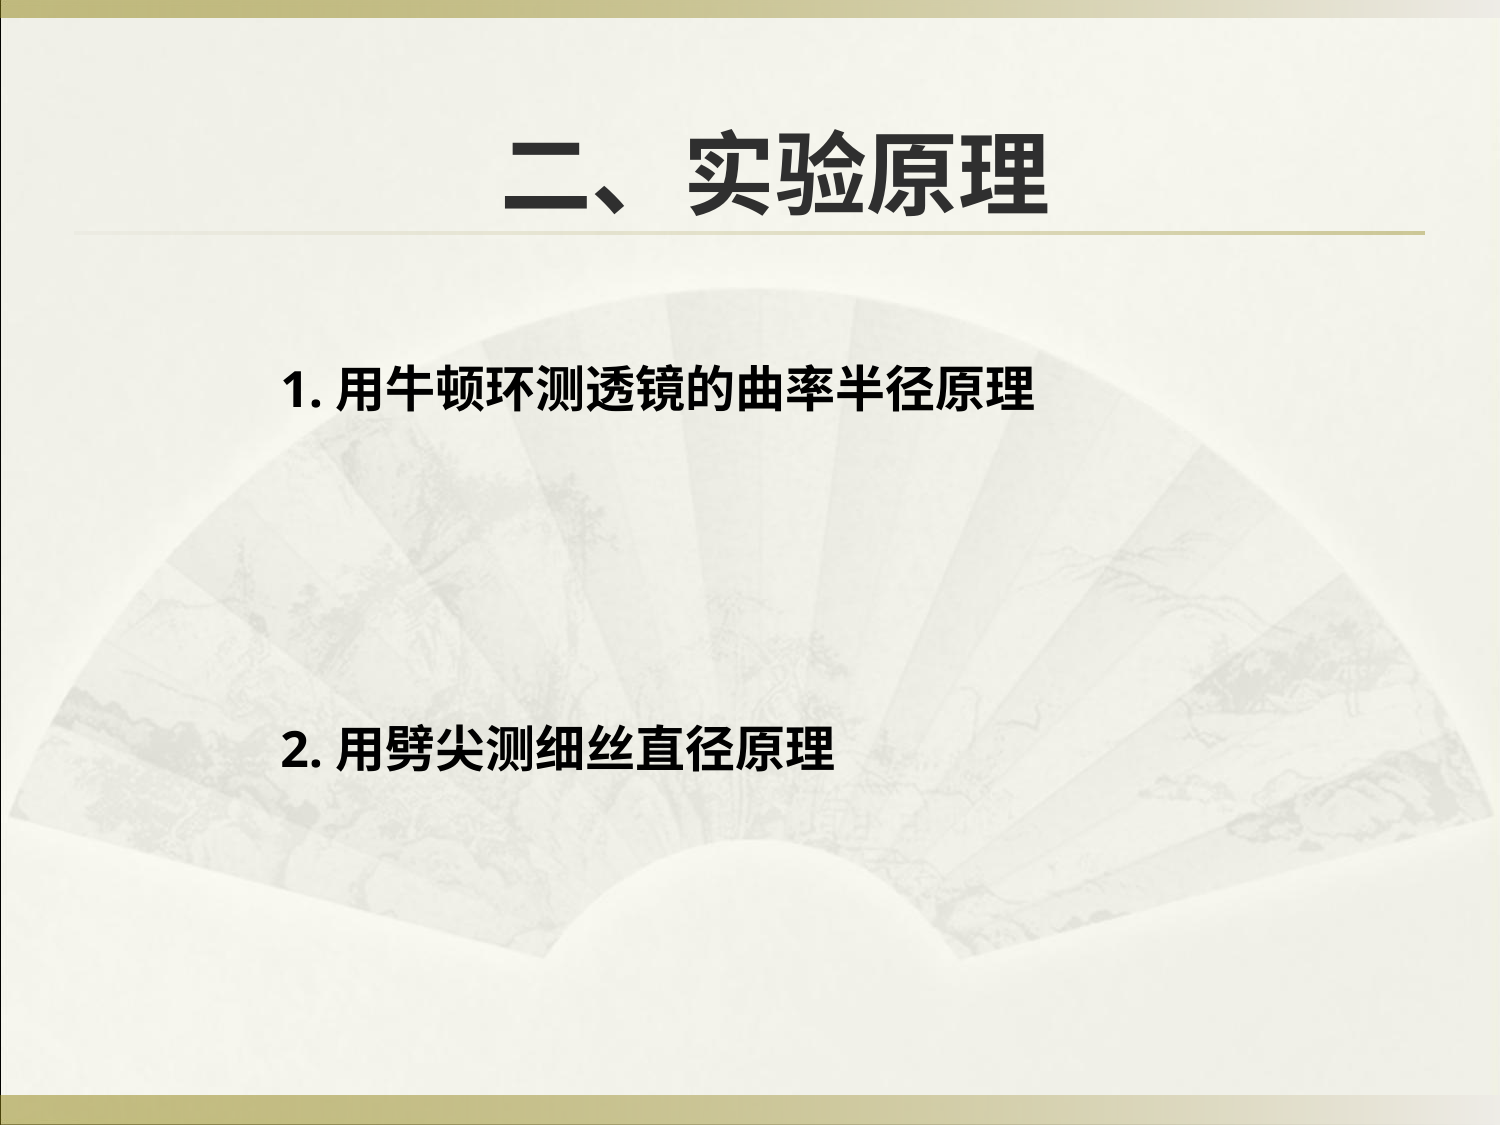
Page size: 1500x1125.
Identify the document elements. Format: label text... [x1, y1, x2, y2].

text_box 1.用牛顿环测透镜的曲率半径原理 2.用劈尖测细丝直径原理 [265, 349, 1128, 903]
title 二、实验原理 [100, 77, 1451, 266]
picture [0, 18, 1500, 1095]
